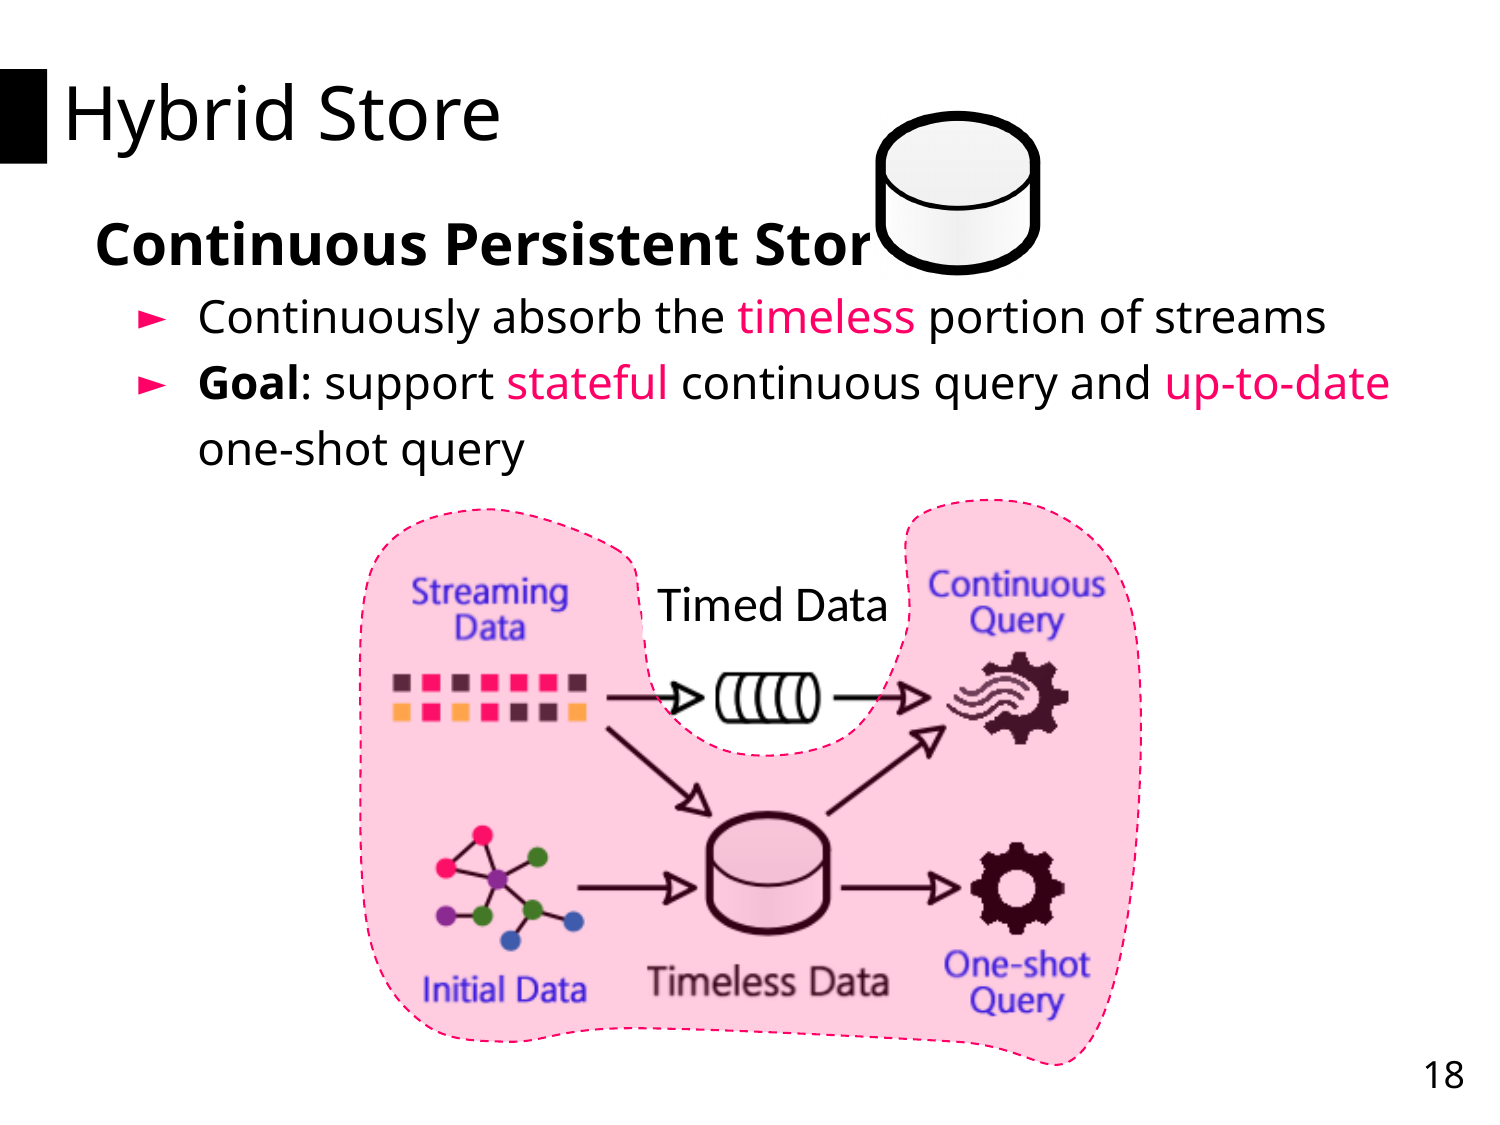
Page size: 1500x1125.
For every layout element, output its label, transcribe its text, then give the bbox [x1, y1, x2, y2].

text_box [984, 1046, 1087, 1066]
text_box [0, 69, 48, 164]
picture [365, 547, 1152, 1046]
text_box [904, 498, 1102, 547]
text_box Continuous Persistent Store Continuously absorb the timeless portion of streams Goal: support stateful continuous query and up-to-date one-shot query [79, 185, 1438, 483]
title Hybrid Store [47, 0, 1500, 233]
slide_number 18 [1374, 1046, 1481, 1106]
text_box [358, 594, 365, 911]
text_box [383, 508, 615, 547]
picture [870, 109, 1046, 284]
